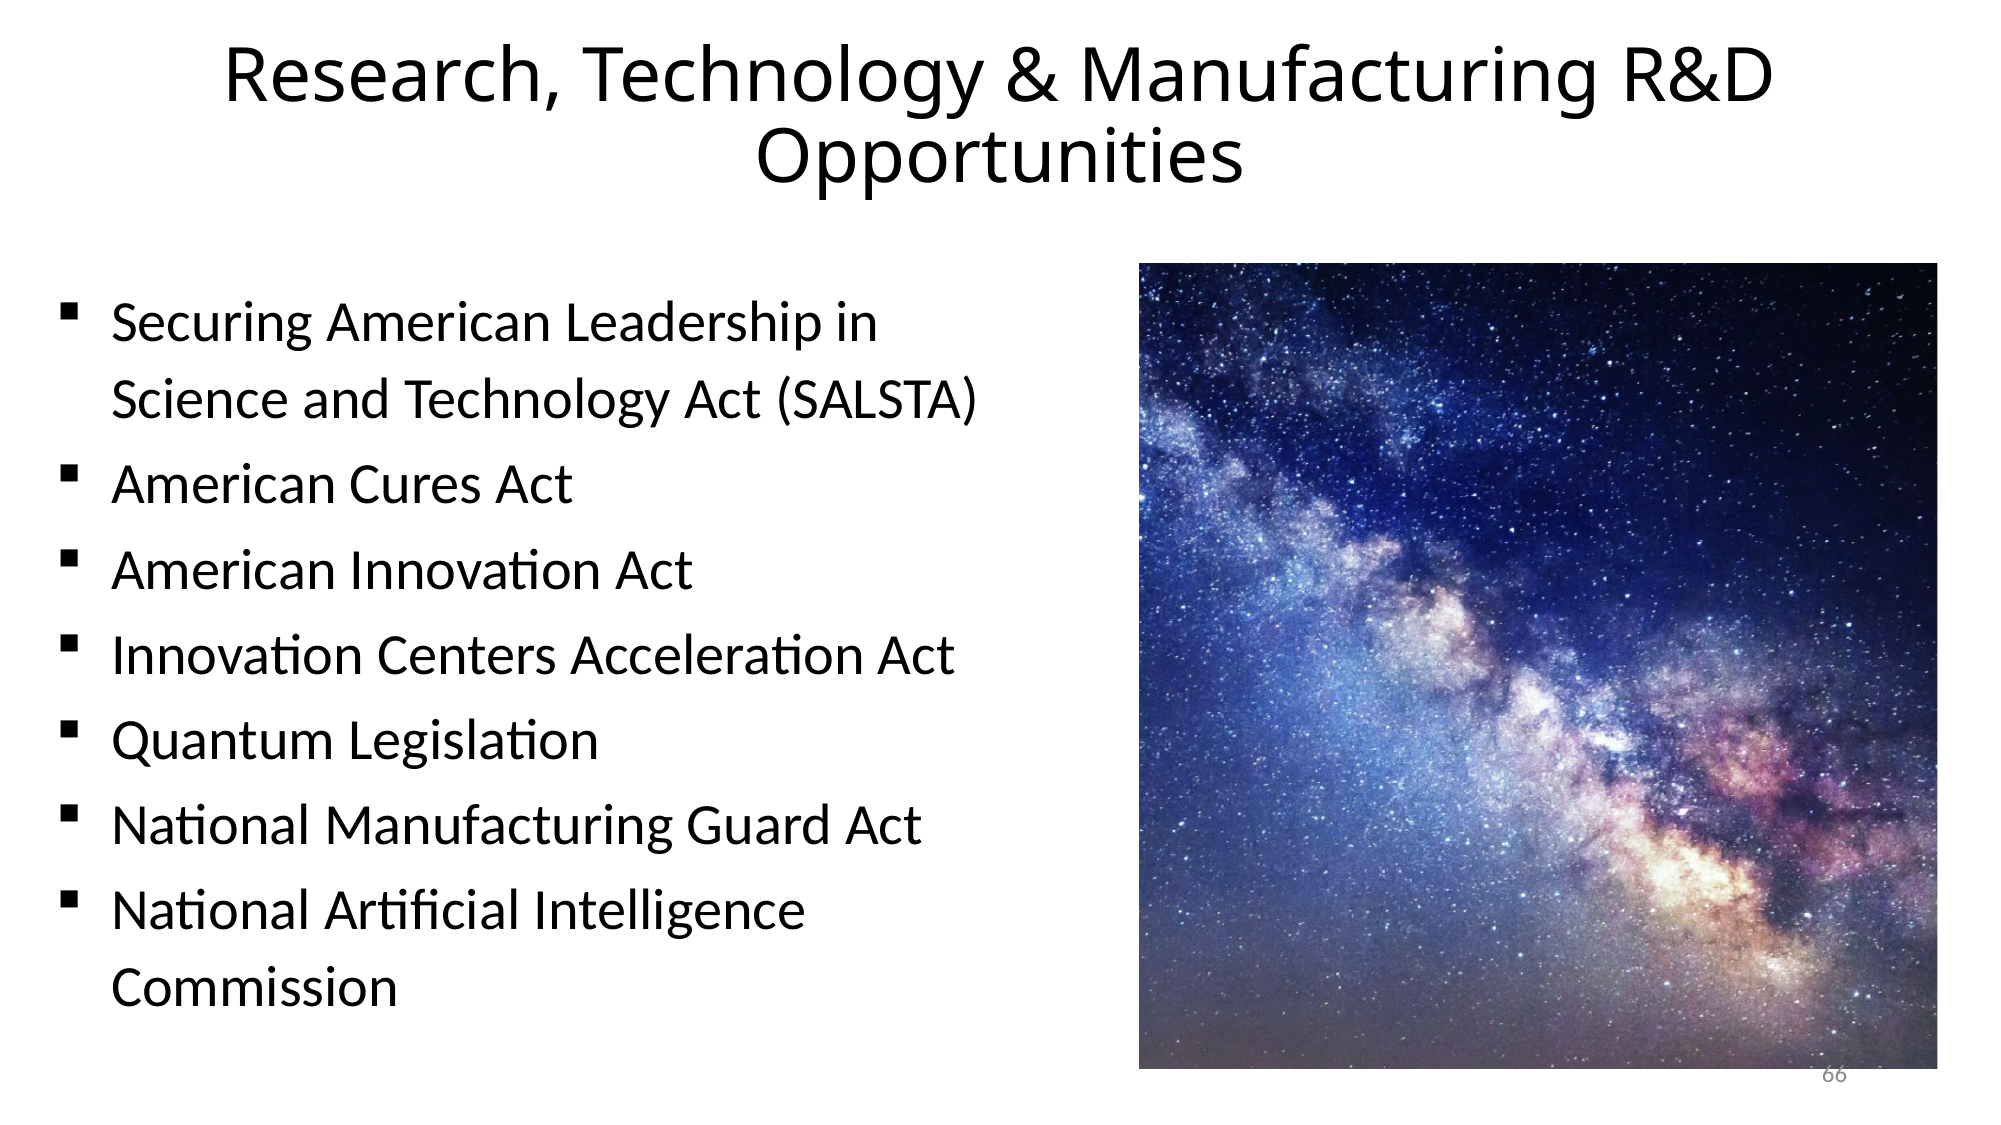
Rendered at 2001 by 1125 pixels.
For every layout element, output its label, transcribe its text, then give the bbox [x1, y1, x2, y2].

text_box Securing American Leadership in Science and Technology Act (SALSTA) American Cures Act American Innovation Act Innovation Centers Acceleration Act Quantum Legislation National Manufacturing Guard Act National Artificial Intelligence Commission [39, 269, 1019, 1069]
title Research, Technology & Manufacturing R&D Opportunities [0, 0, 2000, 237]
slide_number 66 [1412, 1069, 1863, 1103]
picture [1138, 263, 1938, 1069]
